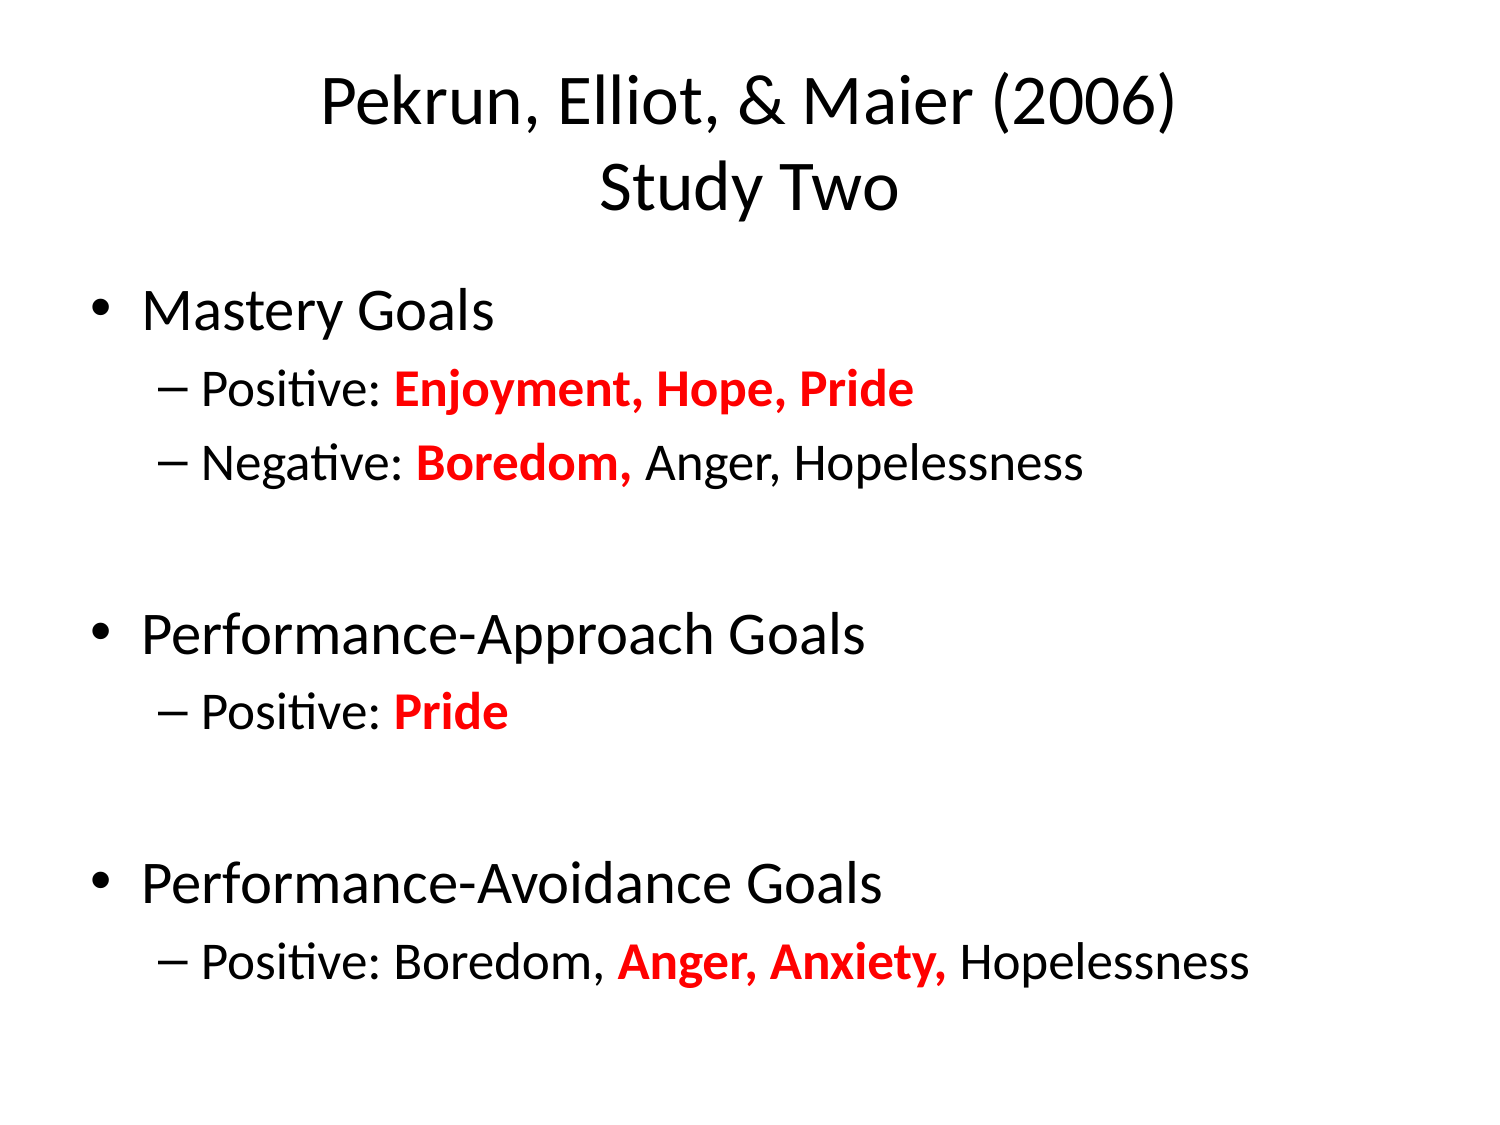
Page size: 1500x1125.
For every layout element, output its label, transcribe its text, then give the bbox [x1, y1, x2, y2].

list Mastery Goals Positive: Enjoyment, Hope, Pride Negative: Boredom, Anger, Hopelessness Performance-Approach Goals Positive: Pride Performance-Avoidance Goals Positive: Boredom, Anger, Anxiety, Hopelessness [75, 262, 1425, 1005]
title Pekrun, Elliot, & Maier (2006) Study Two [75, 45, 1425, 233]
